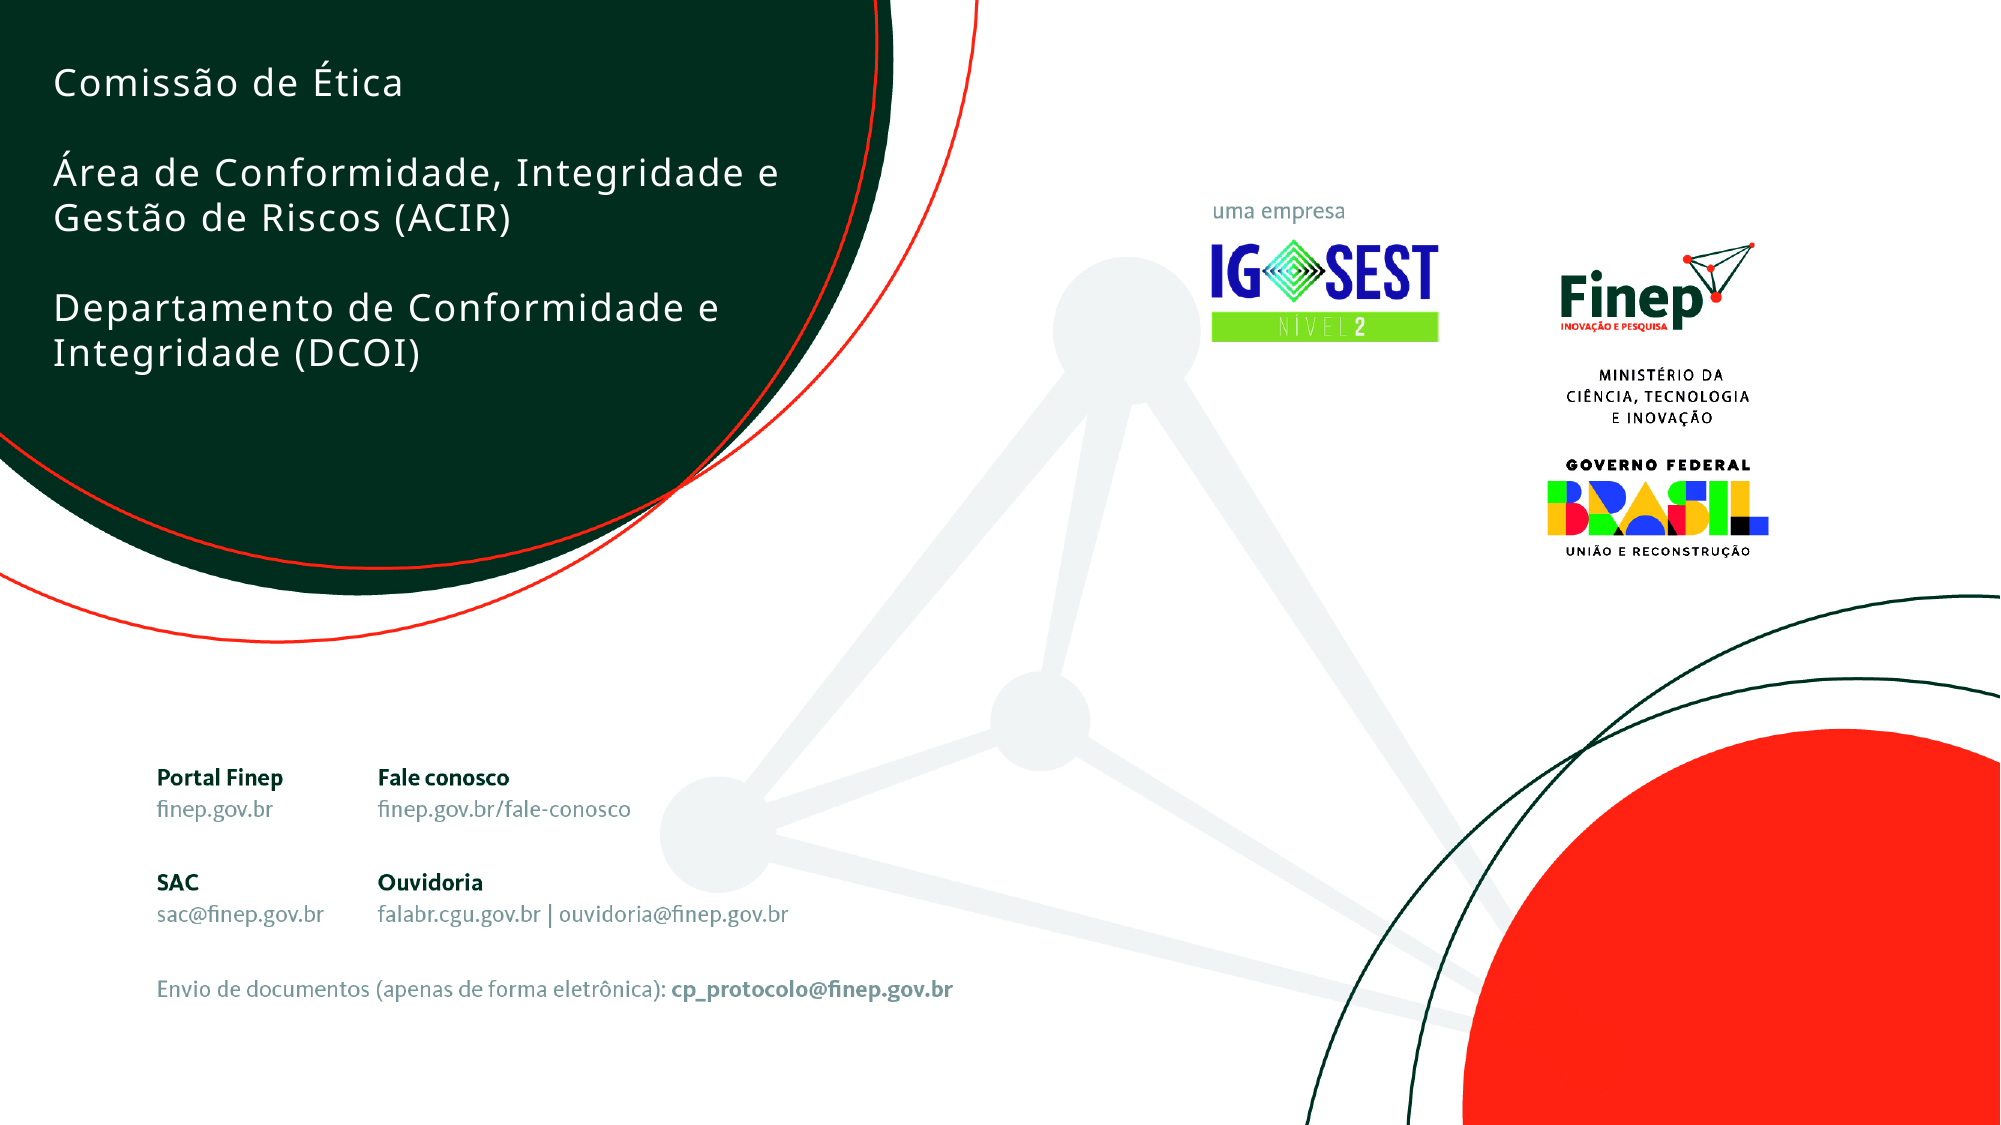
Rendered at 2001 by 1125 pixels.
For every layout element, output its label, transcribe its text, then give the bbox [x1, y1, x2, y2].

picture [0, 0, 2000, 1125]
text_box Comissão de Ética Área de Conformidade, Integridade e Gestão de Riscos (ACIR) Departamento de Conformidade e Integridade (DCOI) [38, 51, 821, 434]
